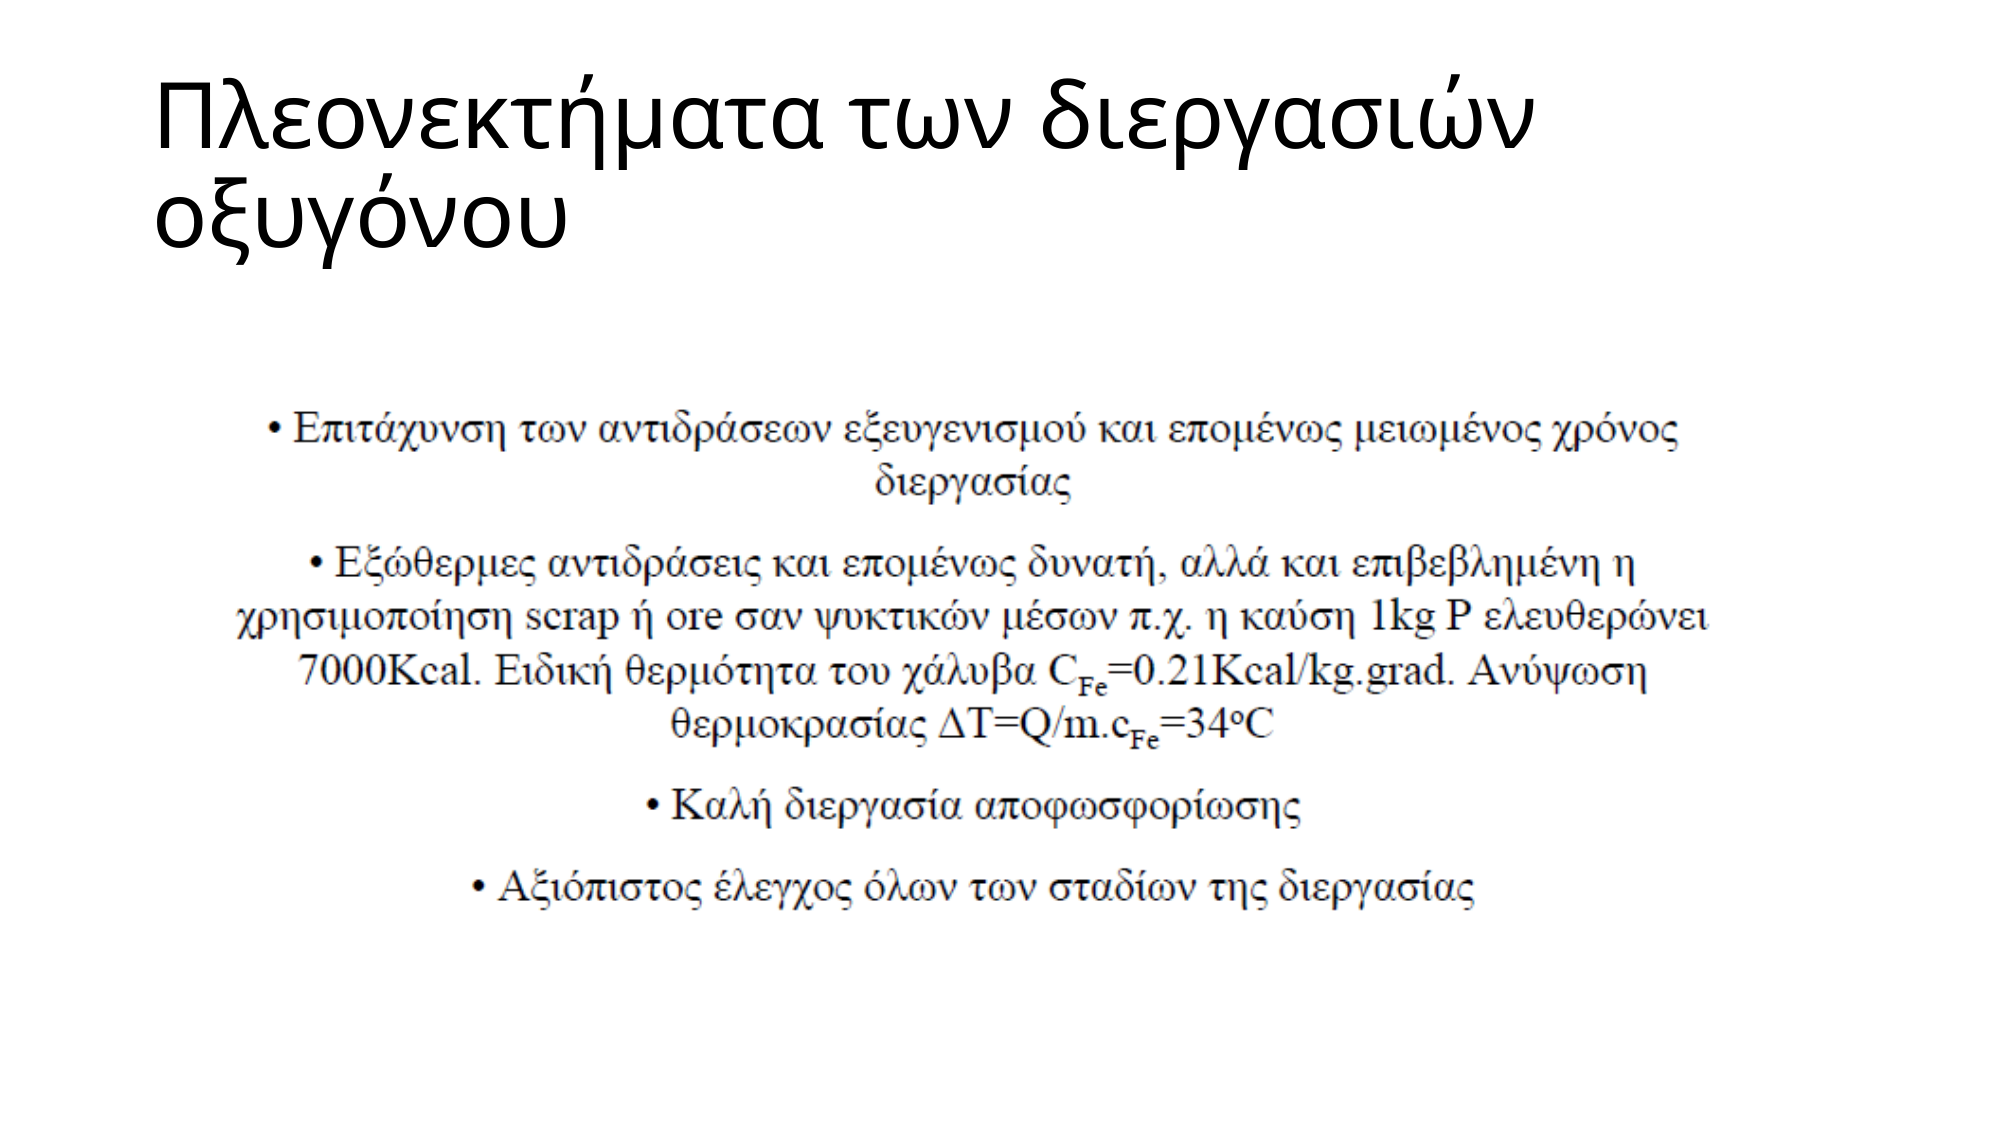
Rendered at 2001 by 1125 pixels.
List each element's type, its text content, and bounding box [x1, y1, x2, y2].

title Πλεονεκτήματα των διεργασιών οξυγόνου [137, 59, 1863, 278]
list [219, 397, 1721, 918]
